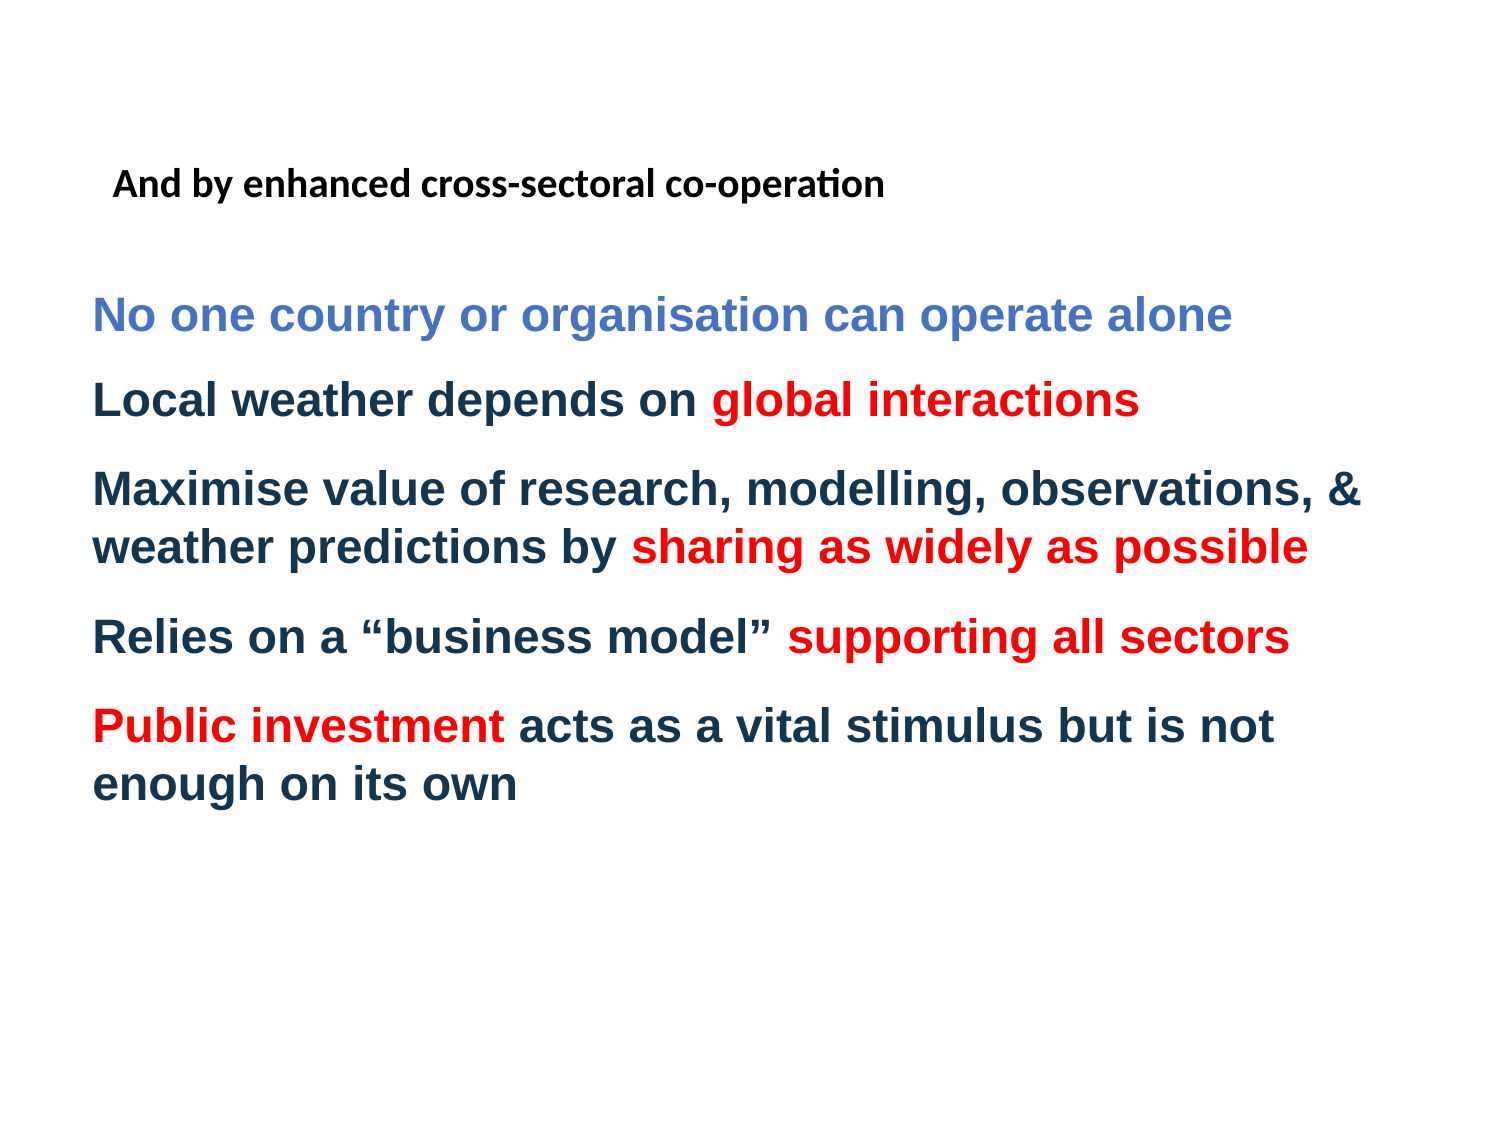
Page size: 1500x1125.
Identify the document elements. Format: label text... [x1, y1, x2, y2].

text_box No one country or organisation can operate alone Local weather depends on global interactions Maximise value of research, modelling, observations, & weather predictions by sharing as widely as possible Relies on a “business model” supporting all sectors Public investment acts as a vital stimulus but is not enough on its own [77, 276, 1416, 818]
title And by enhanced cross-sectoral co-operation [97, 153, 1304, 214]
